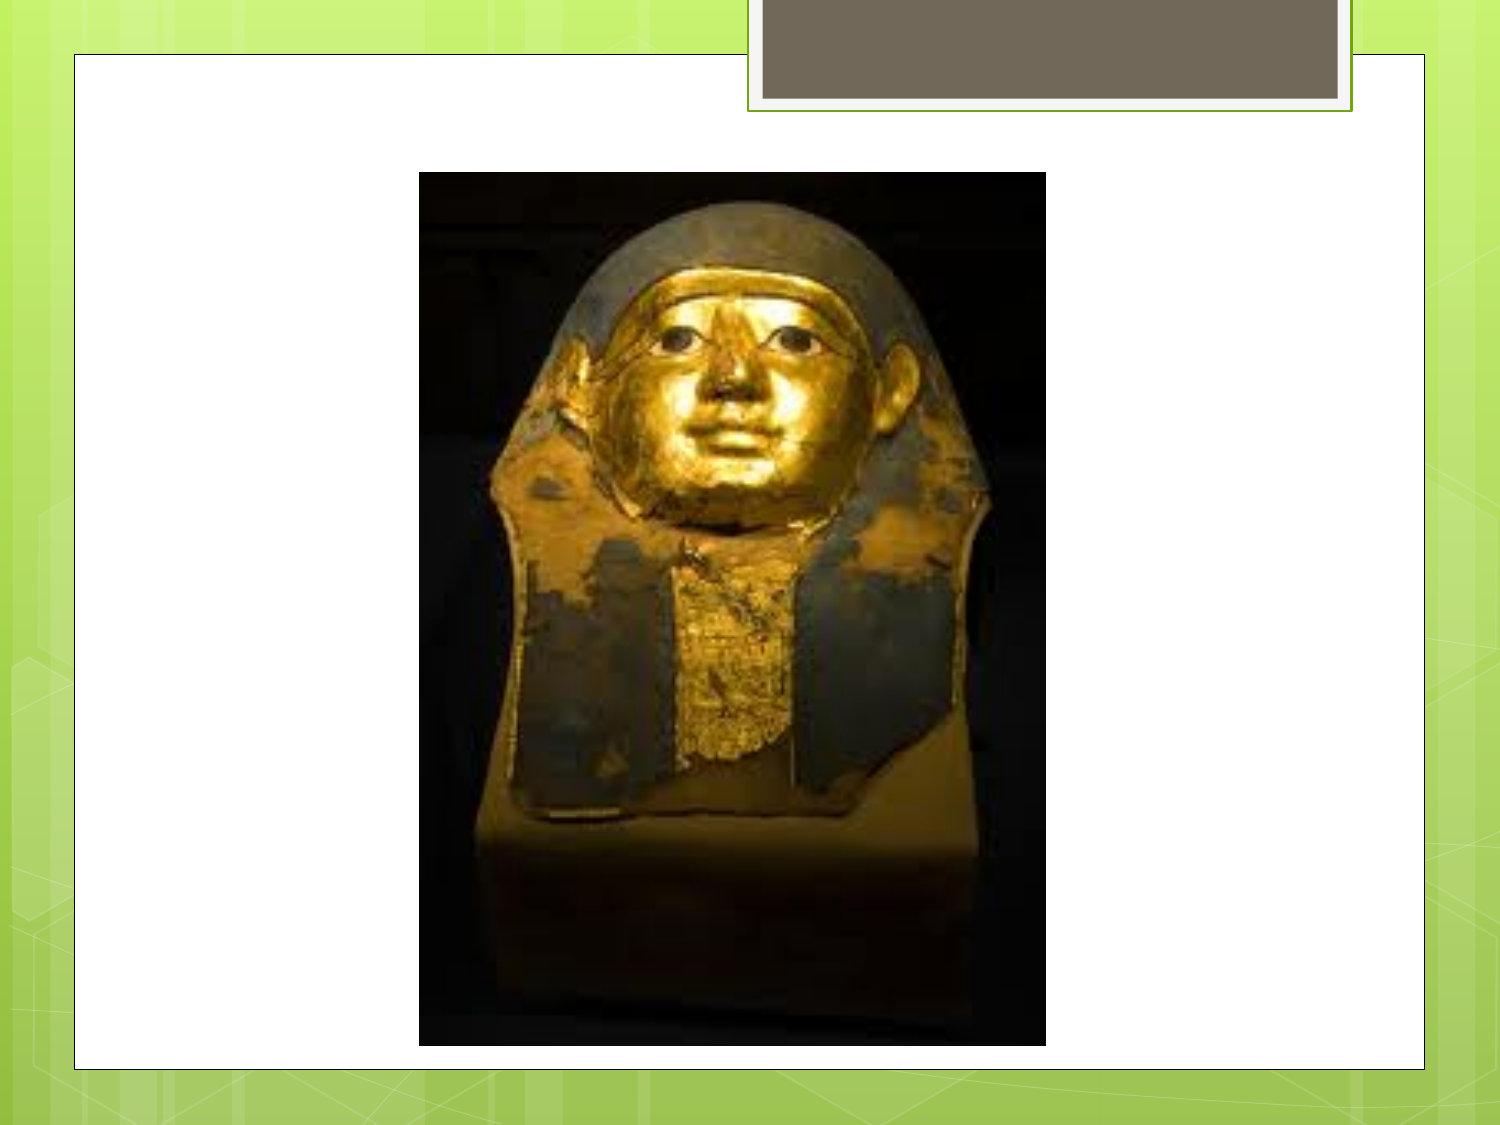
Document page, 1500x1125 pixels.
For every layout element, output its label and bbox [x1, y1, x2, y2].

picture [418, 172, 1046, 1047]
